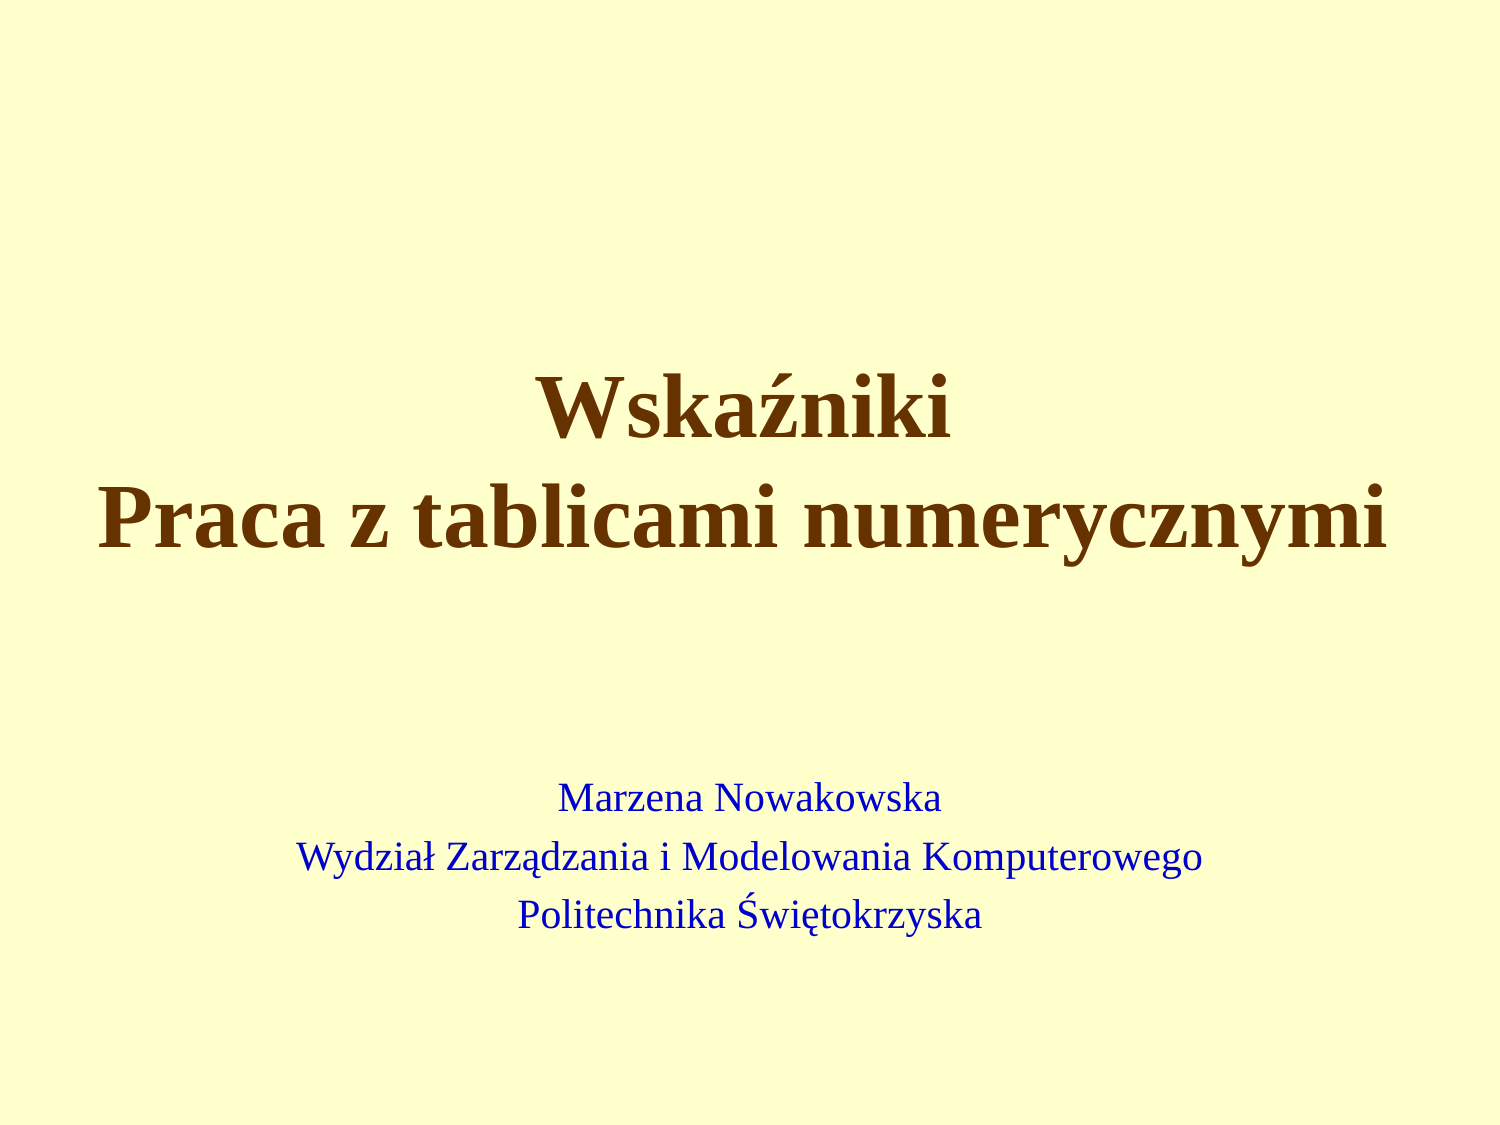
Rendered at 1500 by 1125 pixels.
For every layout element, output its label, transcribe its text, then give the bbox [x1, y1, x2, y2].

title Wskaźniki Praca z tablicami numerycznymi [62, 287, 1425, 625]
subtitle Marzena Nowakowska Wydział Zarządzania i Modelowania Komputerowego Politechnika Świętokrzyska [24, 762, 1475, 963]
